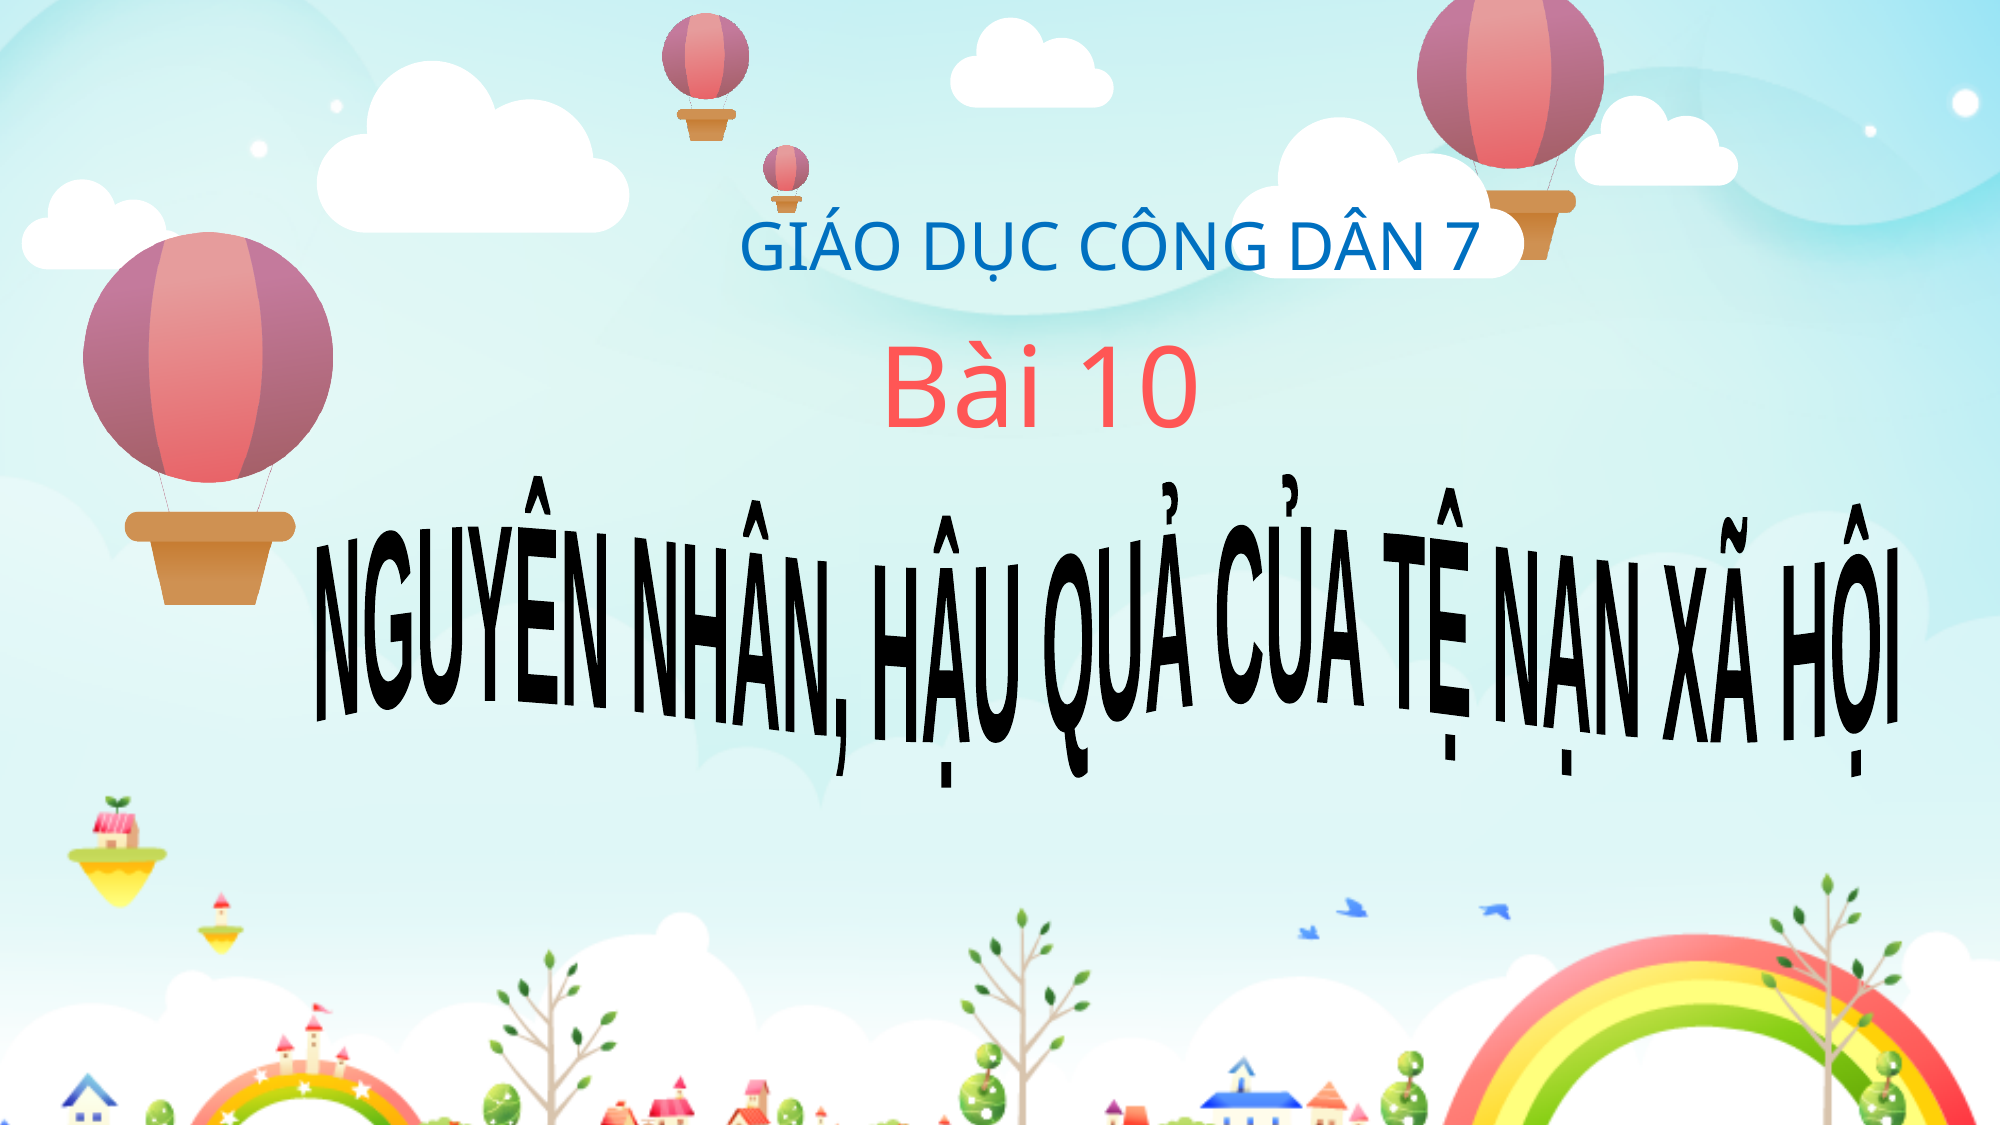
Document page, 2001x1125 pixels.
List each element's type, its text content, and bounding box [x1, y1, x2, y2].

text_box [950, 17, 1114, 108]
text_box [662, 13, 809, 213]
text_box [316, 60, 630, 233]
text_box [1604, 95, 1739, 186]
picture [0, 0, 2000, 1125]
text_box GIÁO DỤC CÔNG DÂN 7 [724, 195, 1525, 291]
text_box Bài 10 [864, 307, 1217, 458]
text_box [21, 179, 174, 270]
text_box [1249, 117, 1417, 195]
